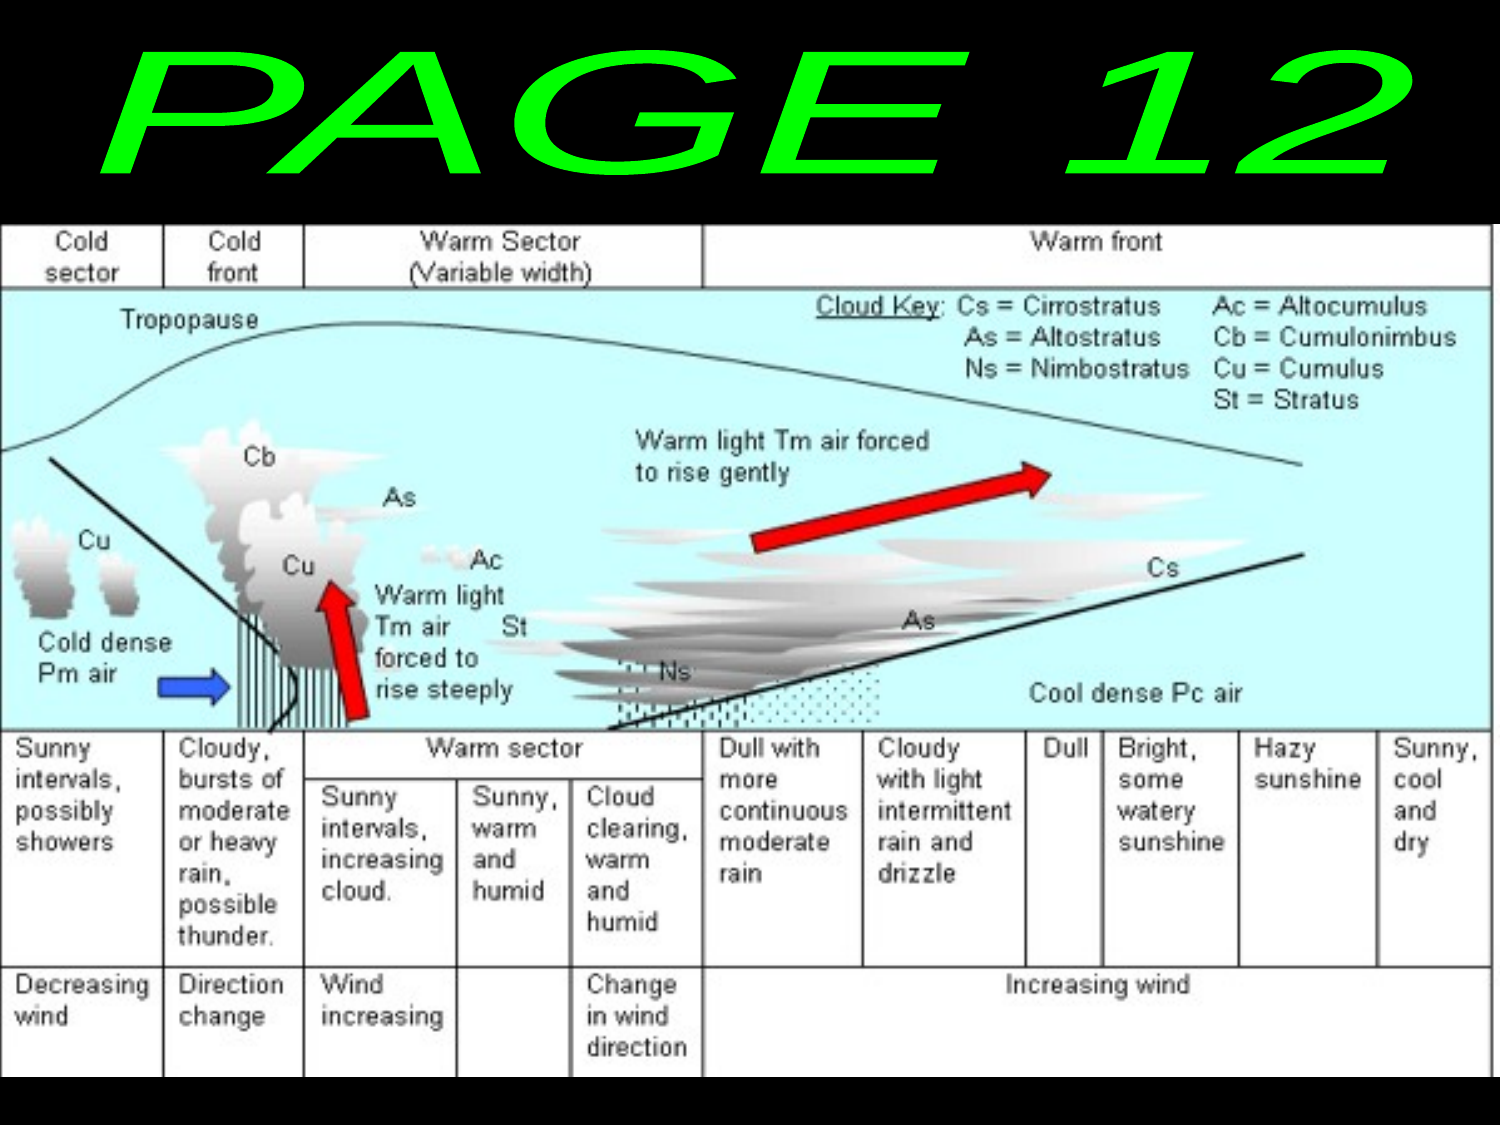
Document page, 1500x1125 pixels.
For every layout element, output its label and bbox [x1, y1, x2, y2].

picture [0, 224, 1500, 1078]
